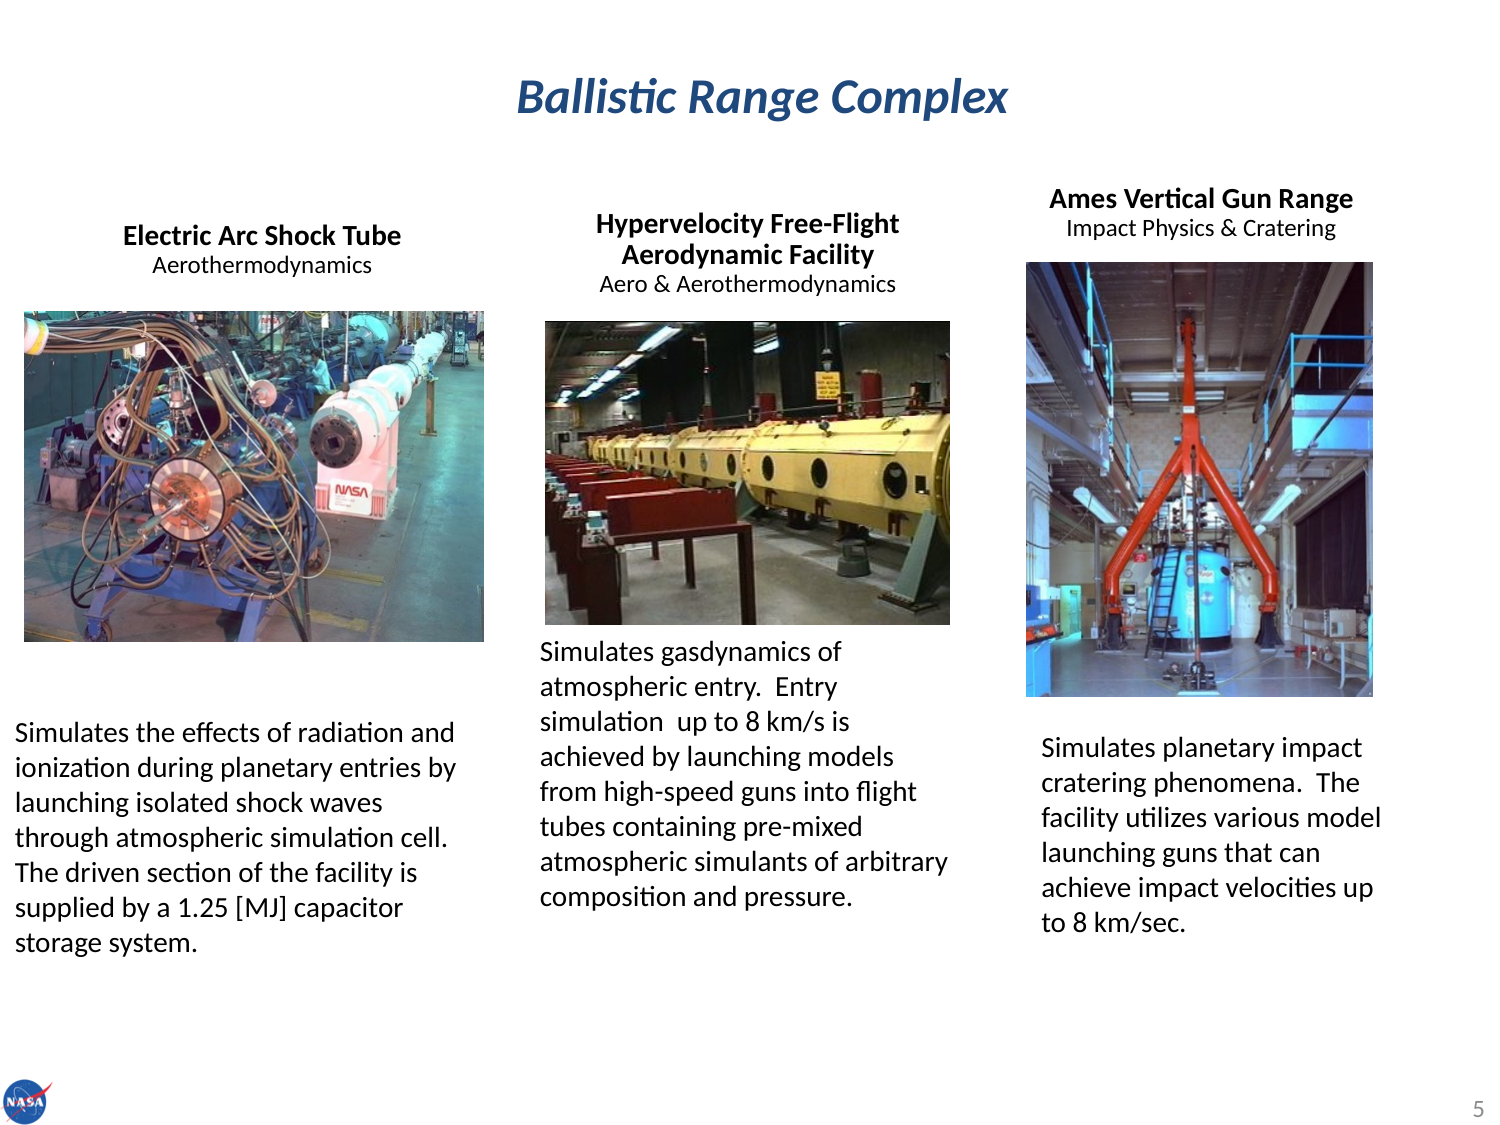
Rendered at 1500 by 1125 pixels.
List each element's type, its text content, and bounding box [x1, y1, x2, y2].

text_box Ballistic Range Complex [399, 62, 1125, 133]
text_box Electric Arc Shock Tube Aerothermodynamics [50, 212, 475, 288]
text_box Simulates planetary impact cratering phenomena. The facility utilizes various model launching guns that can achieve impact velocities up to 8 km/sec. [1026, 720, 1400, 949]
picture [24, 311, 484, 642]
text_box Simulates gasdynamics of atmospheric entry. Entry simulation up to 8 km/s is achieved by launching models from high-speed guns into flight tubes containing pre-mixed atmospheric simulants of arbitrary composition and pressure. [525, 624, 972, 788]
picture [0, 1079, 53, 1125]
text_box Simulates the effects of radiation and ionization during planetary entries by launching isolated shock waves through atmospheric simulation cell. The driven section of the facility is supplied by a 1.25 [MJ] capacitor storage system. [0, 706, 484, 966]
slide_number 5 [1149, 1077, 1500, 1125]
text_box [1003, 174, 1401, 697]
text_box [544, 199, 951, 626]
